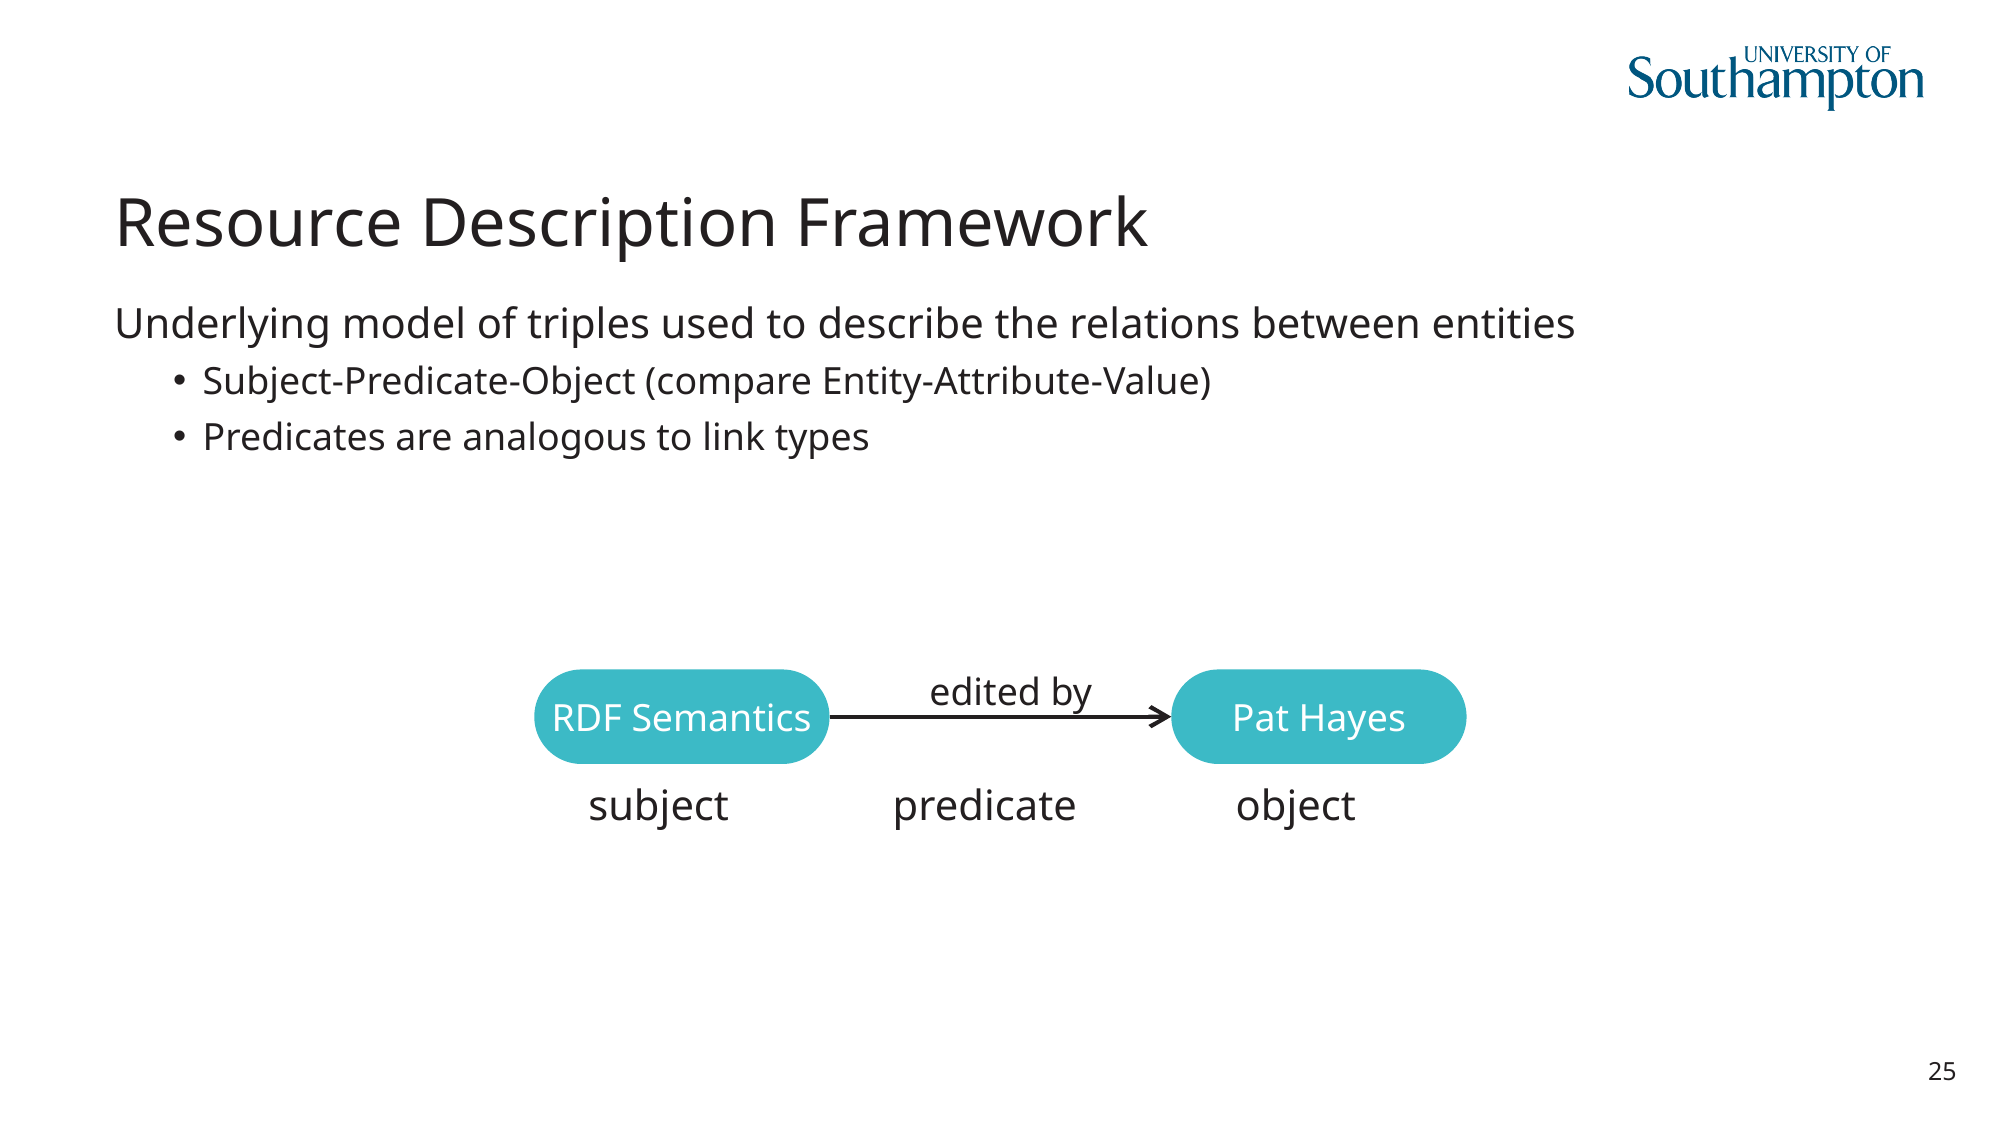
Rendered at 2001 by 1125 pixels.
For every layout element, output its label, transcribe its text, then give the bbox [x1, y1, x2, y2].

text_box RDF Semantics [534, 669, 830, 764]
text_box subject [573, 771, 745, 836]
text_box predicate [877, 771, 1092, 836]
picture [1629, 46, 1924, 111]
picture [1629, 71, 1648, 95]
text_box edited by [914, 660, 1108, 716]
picture [1869, 48, 1877, 60]
text_box edited by [914, 717, 1108, 721]
text_box object [1220, 771, 1371, 836]
title Resource Description Framework [102, 113, 1898, 268]
text_box Pat Hayes [1171, 669, 1467, 764]
list Underlying model of triples used to describe the relations between entities Subject-Predicate-Object (compare Entity-Attribute-Value) Predicates are analogous to link types [102, 290, 1898, 528]
